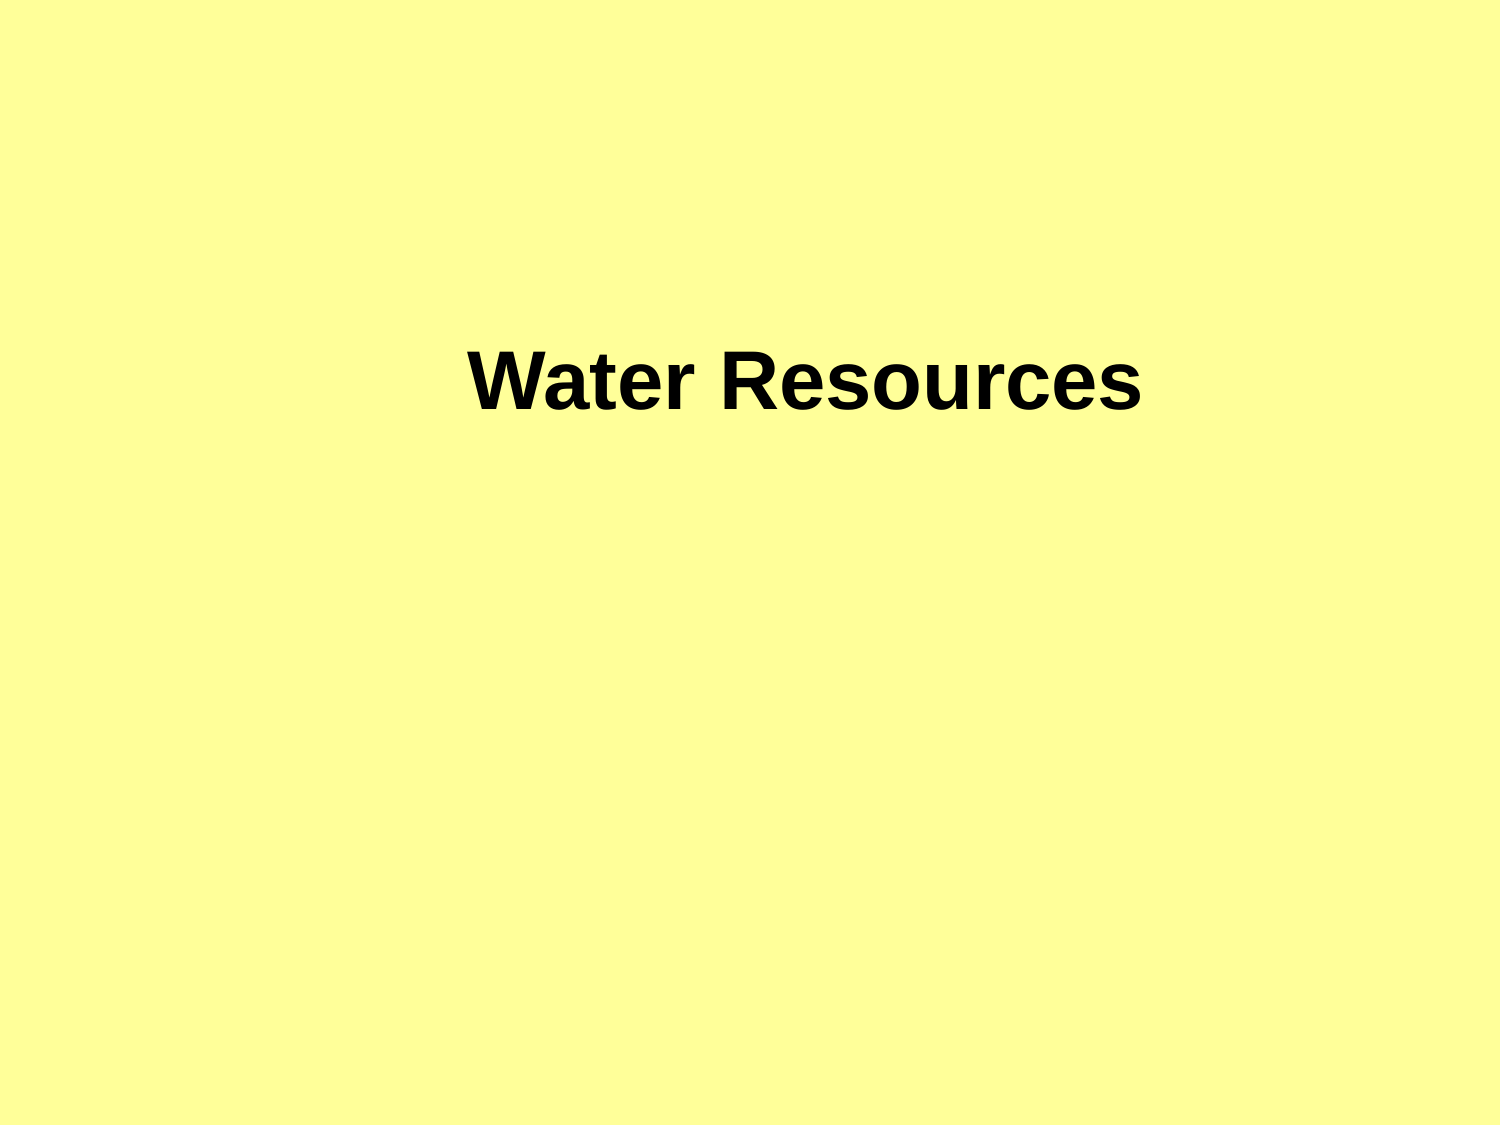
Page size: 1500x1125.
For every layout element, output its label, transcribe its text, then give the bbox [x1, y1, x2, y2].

text_box Water Resources [375, 318, 1238, 434]
